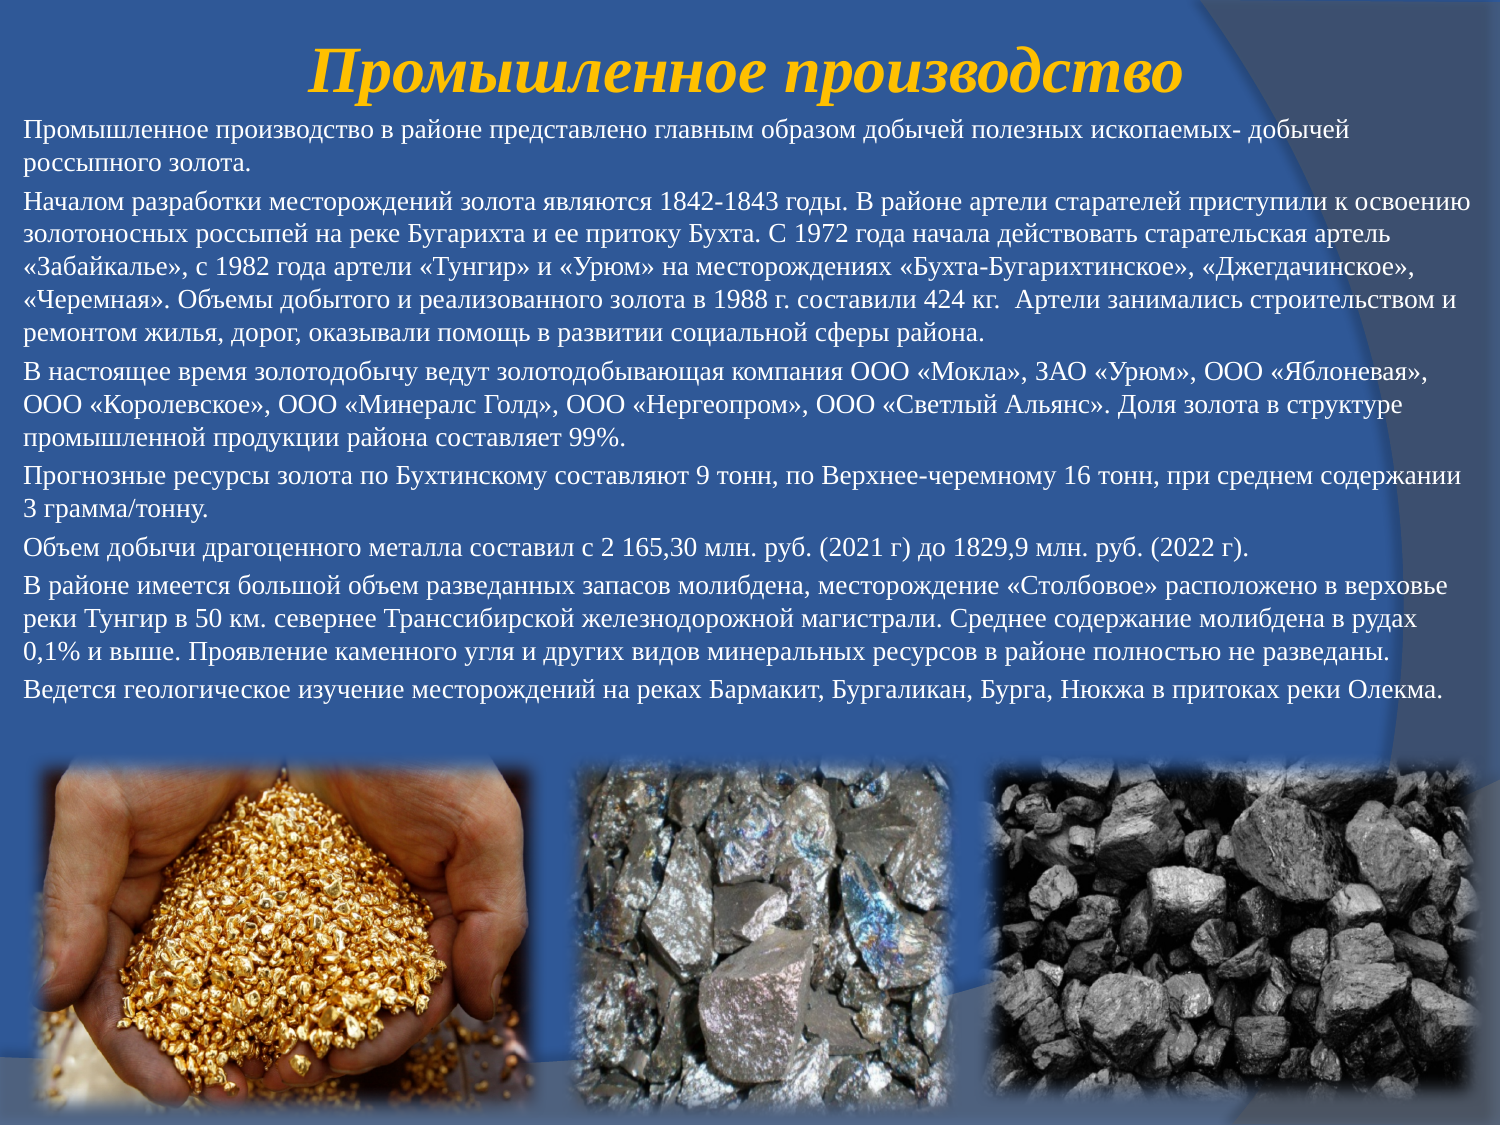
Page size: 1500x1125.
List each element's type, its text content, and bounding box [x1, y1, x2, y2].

picture [24, 751, 548, 1120]
picture [974, 751, 1487, 1108]
picture [560, 751, 963, 1120]
list Промышленное производство Промышленное производство в районе представлено главным образом добычей полезных ископаемых- добычей россыпного золота. Началом разработки месторождений золота являются 1842-1843 годы. В районе артели старателей приступили к освоению золотоносных россыпей на реке Бугарихта и ее притоку Бухта. С 1972 года начала действовать старательская артель «Забайкалье», с 1982 года артели «Тунгир» и «Урюм» на месторождениях «Бухта-Бугарихтинское», «Джегдачинское», «Черемная». Объемы добытого и реализованного золота в 1988 г. составили 424 кг. Артели занимались строительством и ремонтом жилья, дорог, оказывали помощь в развитии социальной сферы района. В настоящее время золотодобычу ведут золотодобывающая компания ООО «Мокла», ЗАО «Урюм», ООО «Яблоневая», ООО «Королевское», ООО «Минералс Голд», ООО «Нергеопром», ООО «Светлый Альянс». Доля золота в структуре промышленной продукции района составляет 99%. Прогнозные ресурсы золота по Бухтинскому составляют 9 тонн, по Верхнее-черемному 16 тонн, при среднем содержании 3 грамма/тонну. Объем добычи драгоценного металла составил с 2 165,30 млн. руб. (2021 г) до 1829,9 млн. руб. (2022 г). В районе имеется большой объем разведанных запасов молибдена, месторождение «Столбовое» расположено в верховье реки Тунгир в 50 км. севернее Транссибирской железнодорожной магистрали. Среднее содержание молибдена в рудах 0,1% и выше. Проявление каменного угля и других видов минеральных ресурсов в районе полностью не разведаны. Ведется геологическое изучение месторождений на реках Бармакит, Бургаликан, Бурга, Нюкжа в притоках реки Олекма. [3, 19, 1486, 811]
